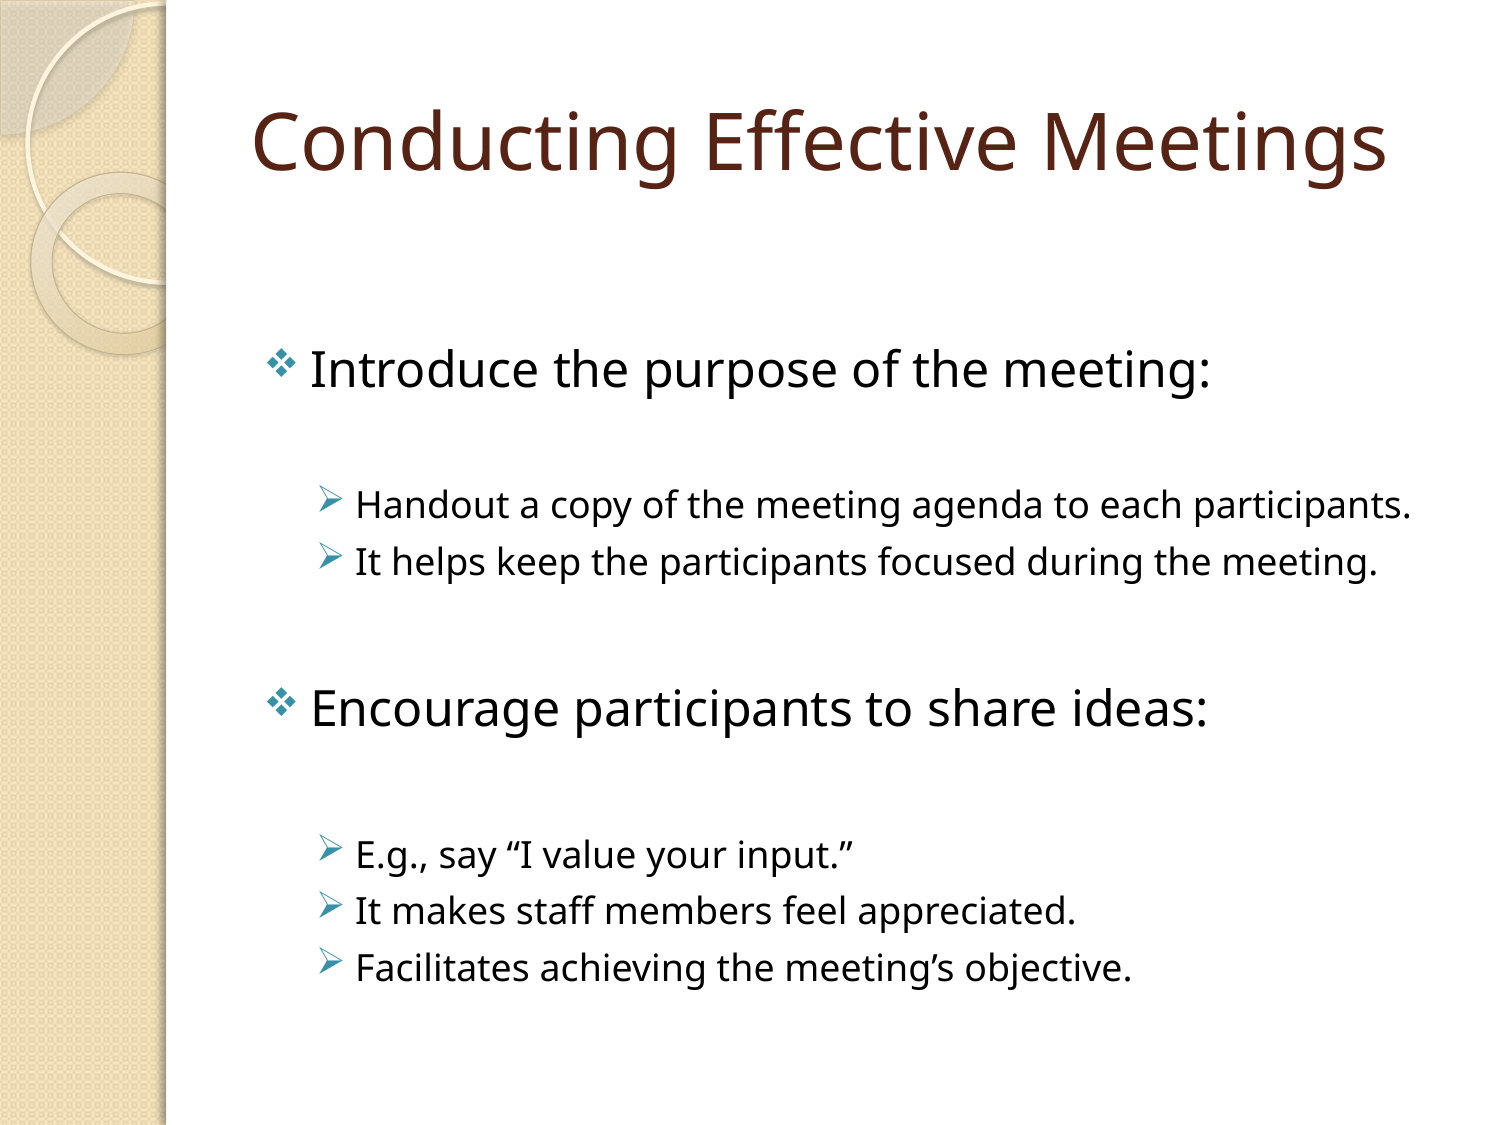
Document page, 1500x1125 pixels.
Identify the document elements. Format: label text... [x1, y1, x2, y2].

title Conducting Effective Meetings [235, 45, 1466, 233]
list Introduce the purpose of the meeting: Handout a copy of the meeting agenda to each participants. It helps keep the participants focused during the meeting. Encourage participants to share ideas: E.g., say “I value your input.” It makes staff members feel appreciated. Facilitates achieving the meeting’s objective. [235, 237, 1466, 1025]
